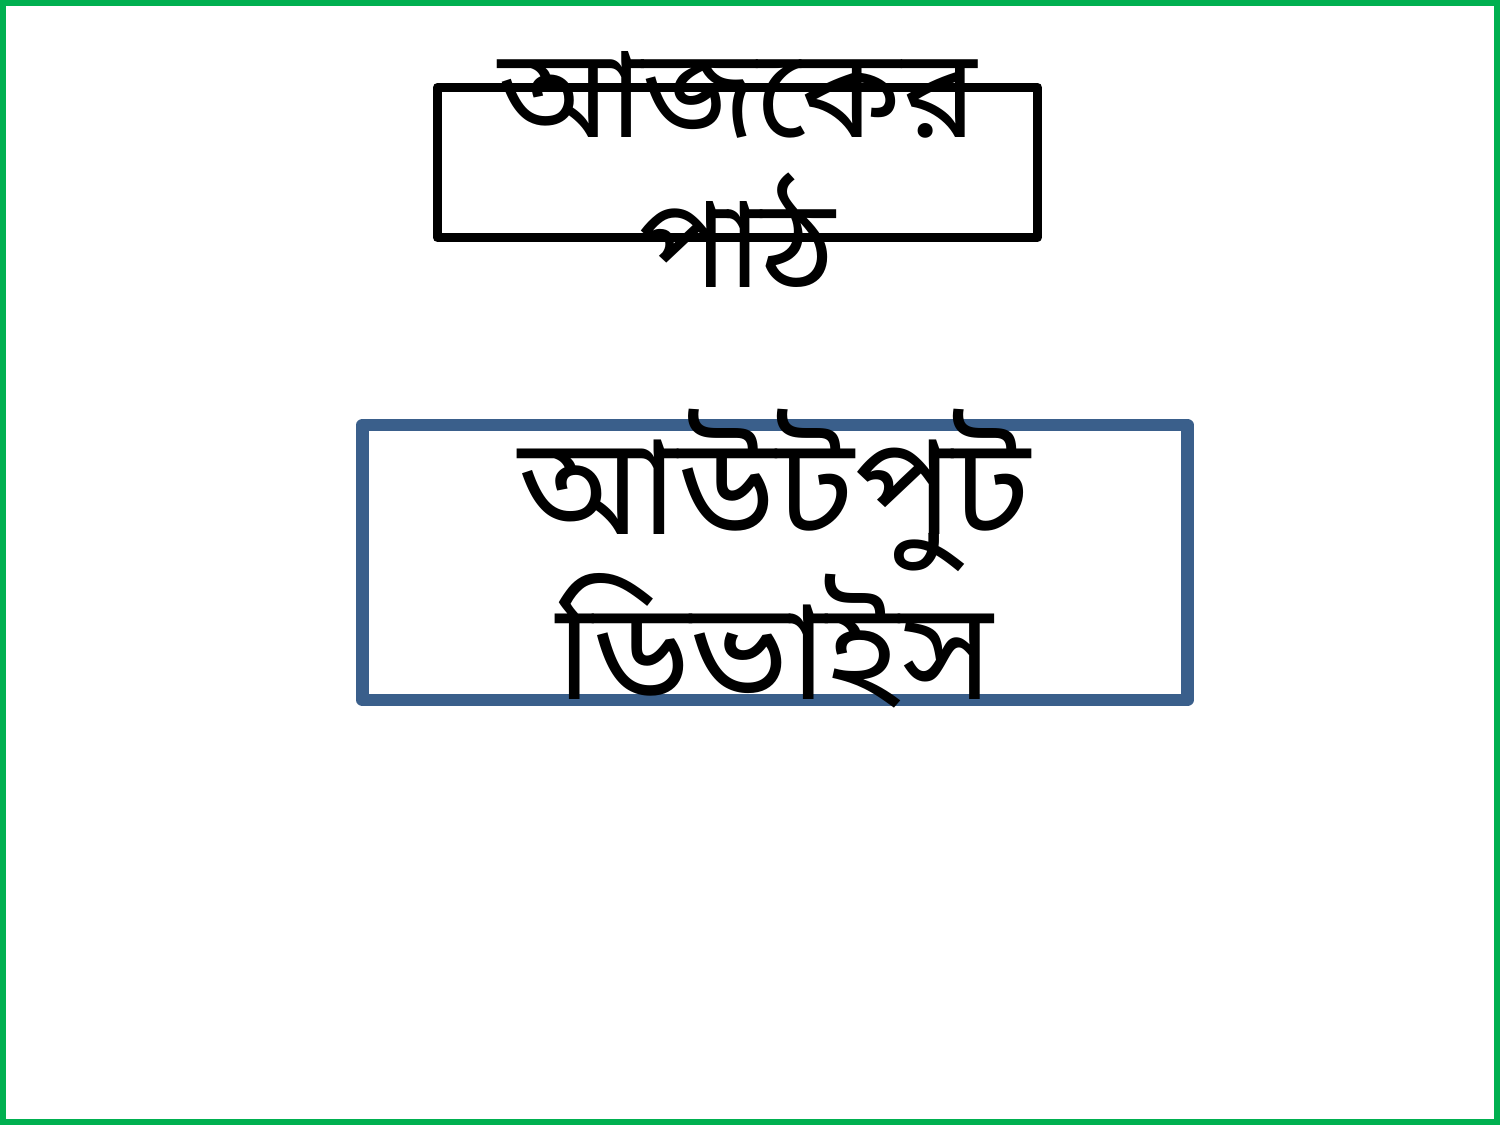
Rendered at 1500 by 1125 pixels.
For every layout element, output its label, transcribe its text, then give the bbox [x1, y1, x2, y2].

text_box [0, 0, 1500, 1125]
text_box আজকের পাঠ [435, 85, 1039, 239]
text_box আউটপুট ডিভাইস [360, 423, 1189, 702]
